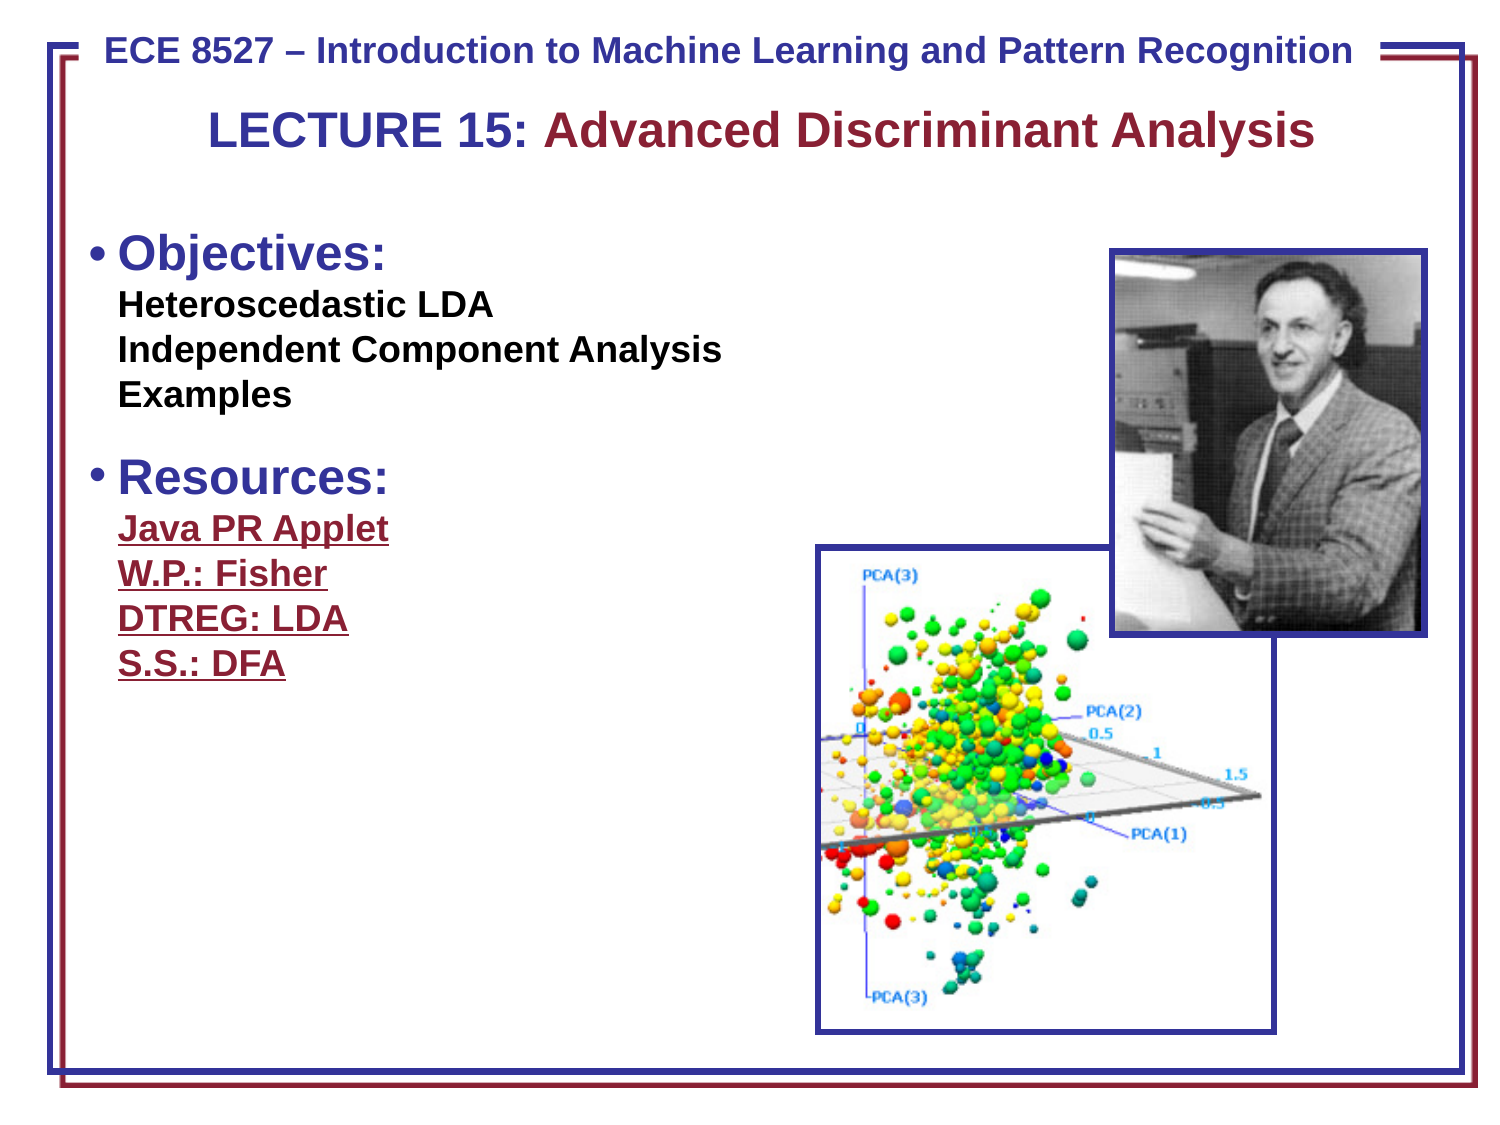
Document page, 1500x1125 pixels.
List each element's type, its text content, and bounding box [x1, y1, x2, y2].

text_box • Objectives: Heteroscedastic LDA Independent Component Analysis Examples Resources: Java PR Applet W.P.: Fisher DTREG: LDA S.S.: DFA [88, 220, 922, 975]
text_box LECTURE 15: Advanced Discriminant Analysis [67, 90, 1457, 166]
picture [821, 254, 1422, 1029]
